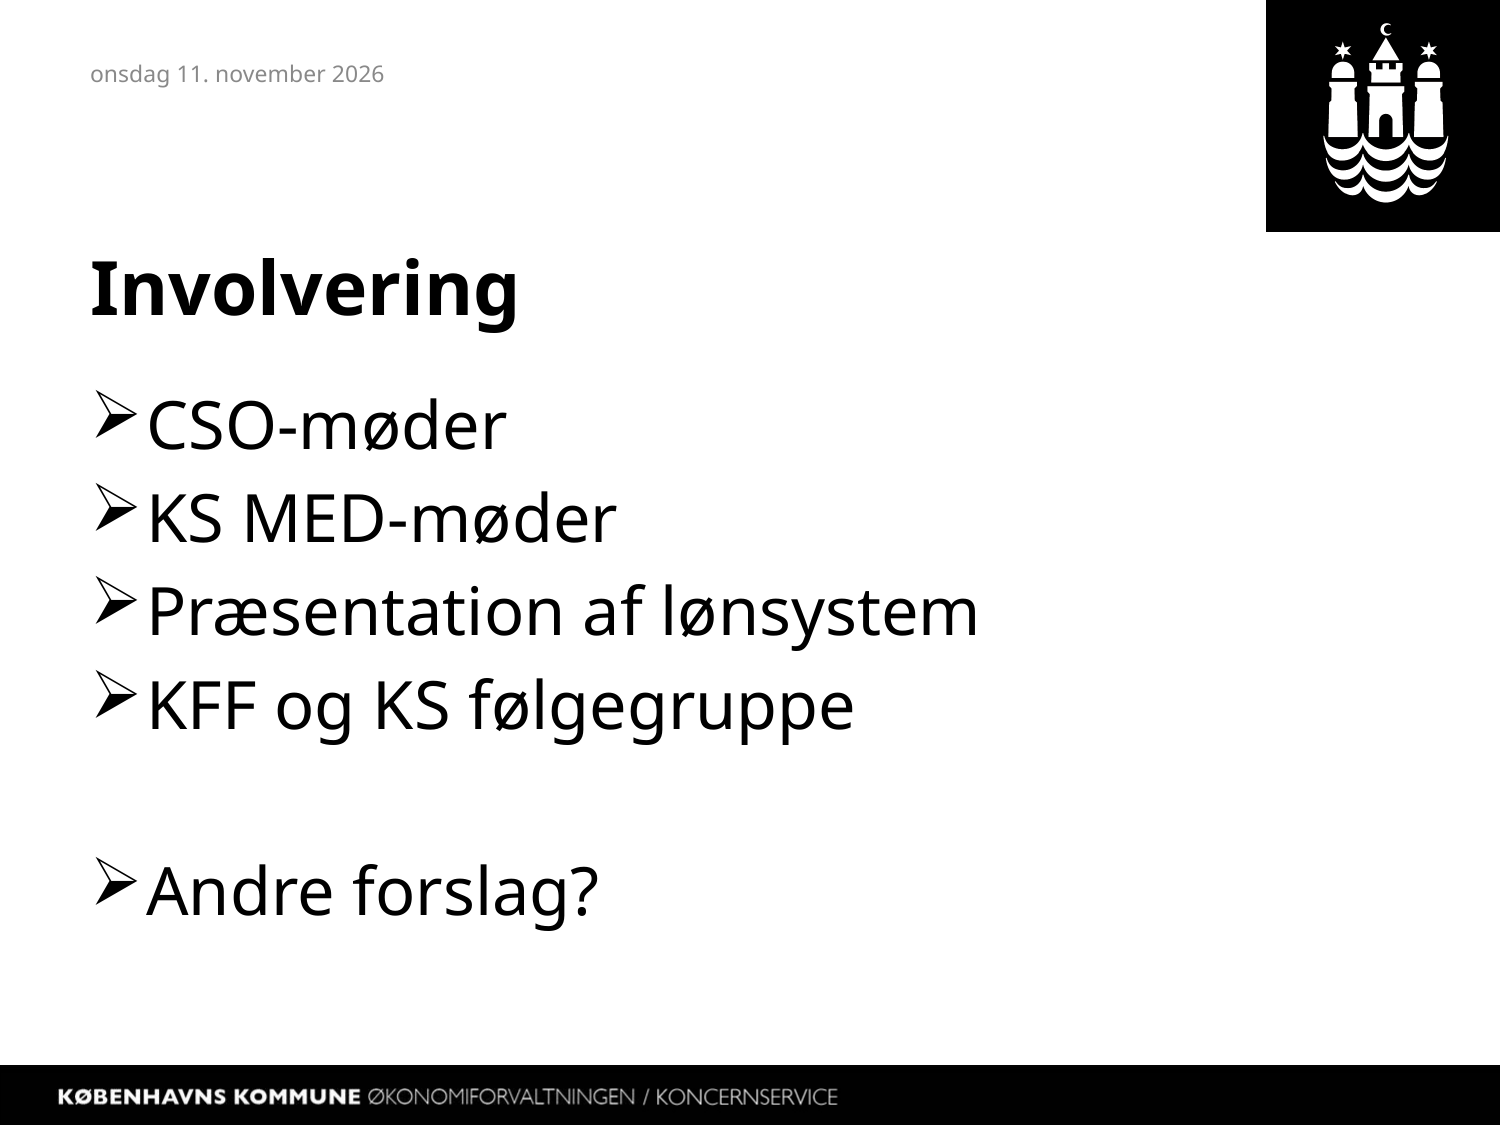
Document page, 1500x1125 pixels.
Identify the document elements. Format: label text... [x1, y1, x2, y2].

list CSO-møder KS MED-møder Præsentation af lønsystem KFF og KS følgegruppe Andre forslag? [74, 374, 1426, 1026]
title Involvering [74, 232, 1426, 352]
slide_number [75, 45, 425, 105]
picture [0, 1064, 1500, 1125]
picture [1266, 0, 1500, 232]
